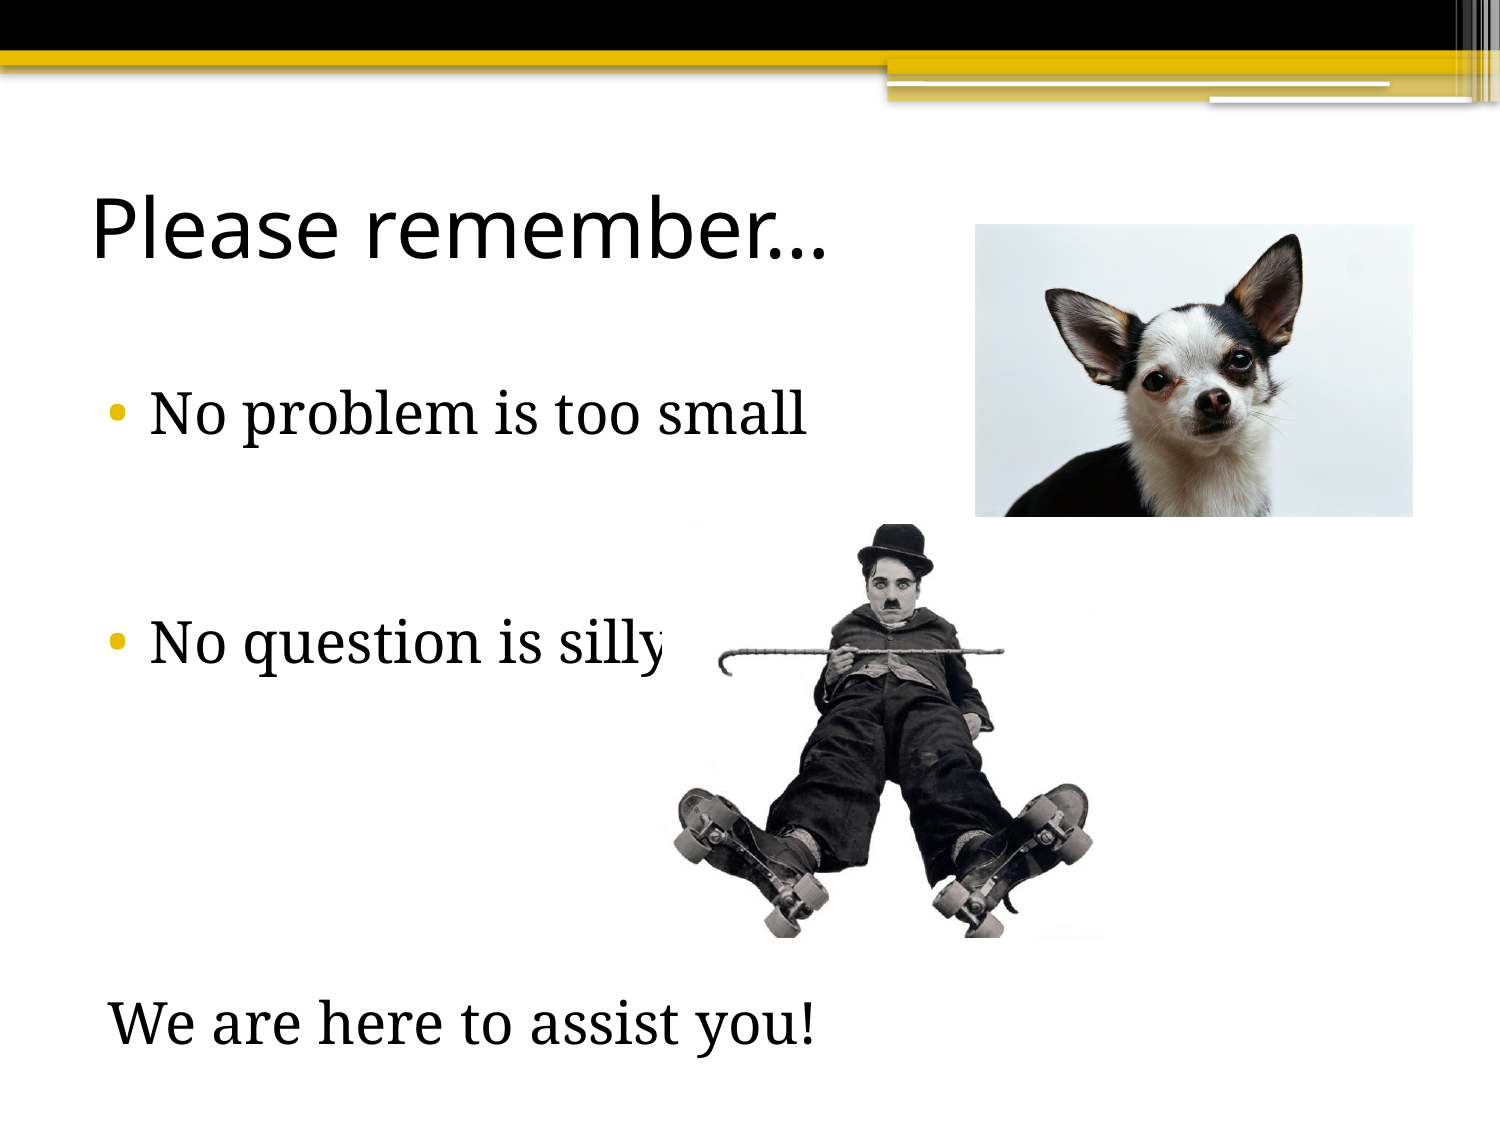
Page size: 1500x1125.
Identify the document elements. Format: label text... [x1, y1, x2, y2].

list No problem is too small No question is silly We are here to assist you! [75, 368, 1425, 1079]
title Please remember… [75, 137, 1425, 313]
picture [662, 524, 1105, 938]
picture [974, 224, 1413, 517]
